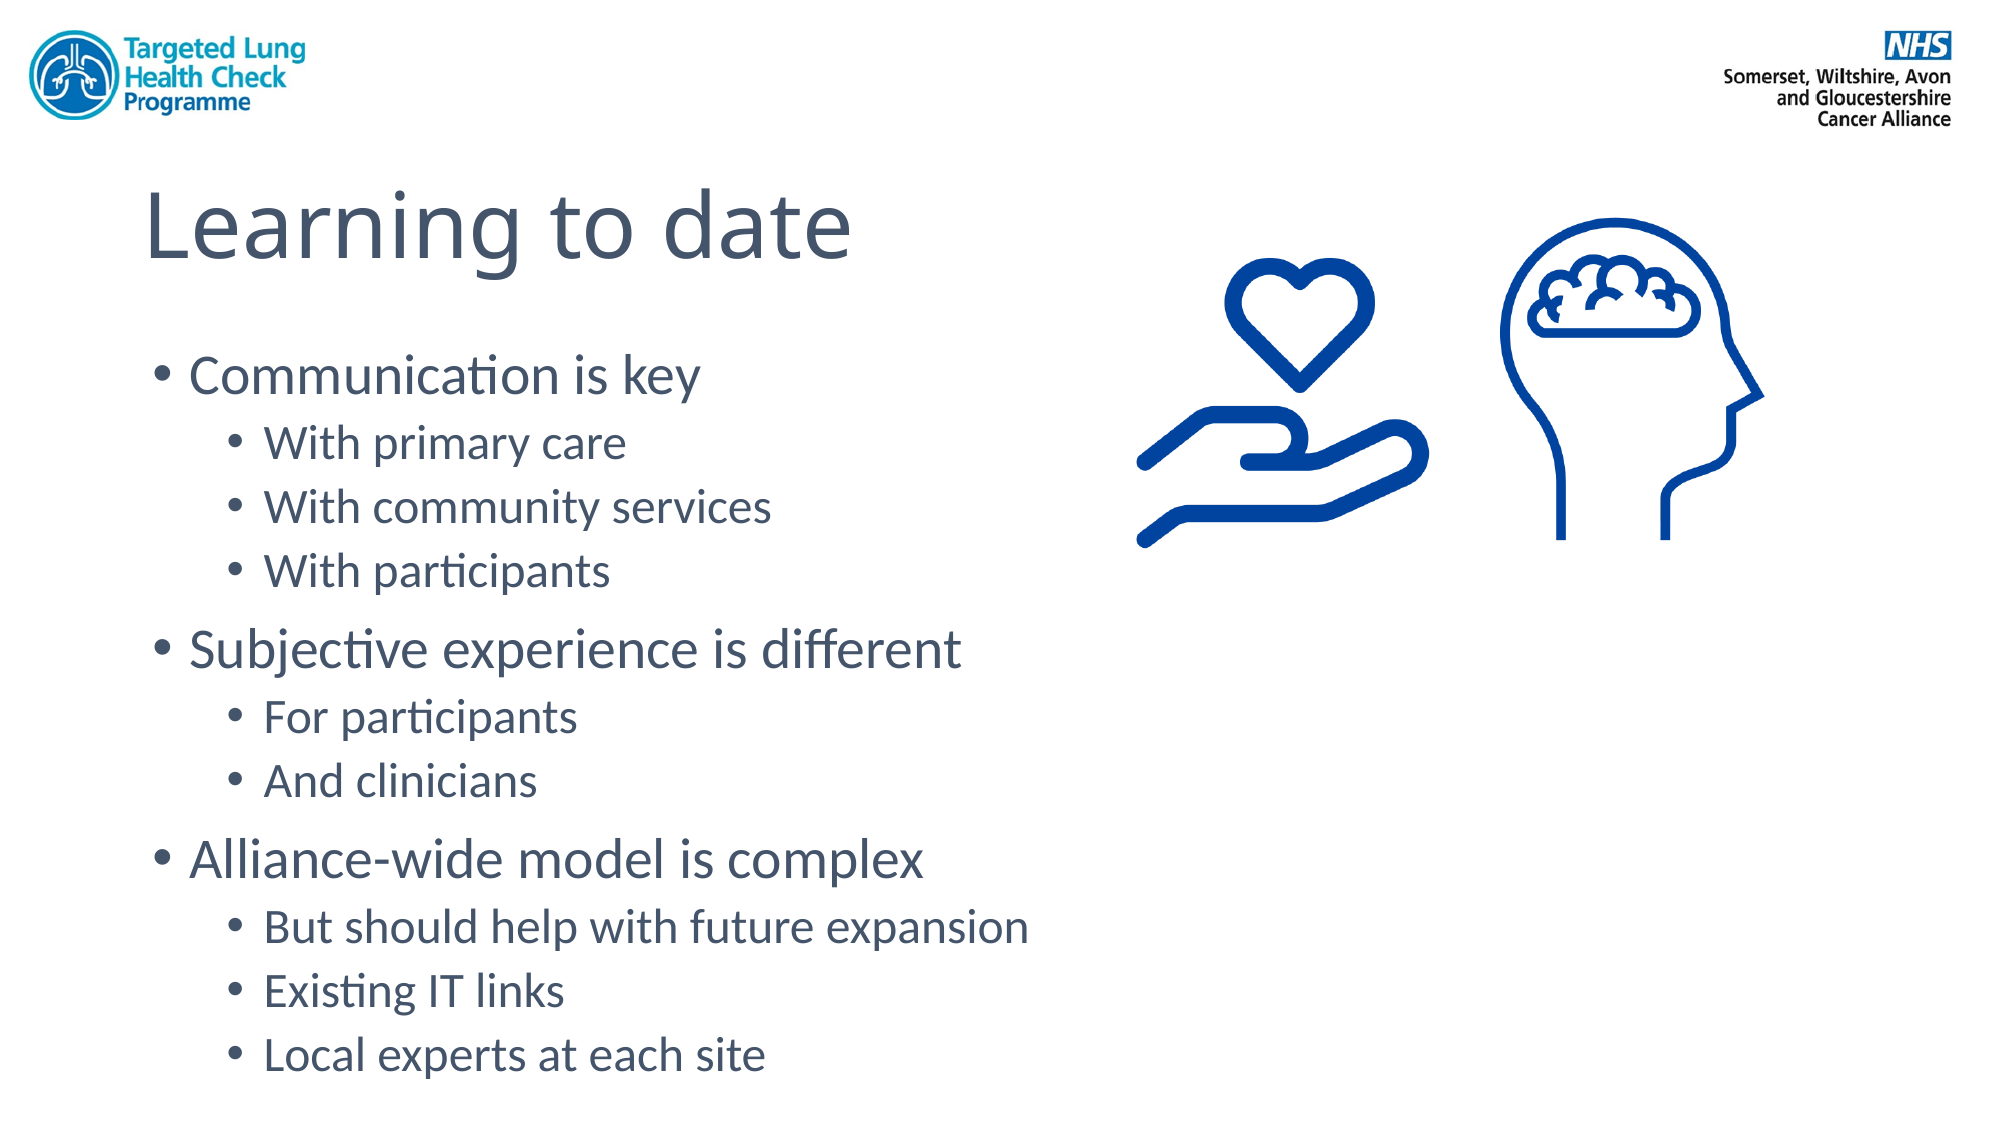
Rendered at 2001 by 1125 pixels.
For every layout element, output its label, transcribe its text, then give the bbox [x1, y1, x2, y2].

picture [1049, 20, 1971, 637]
picture [29, 30, 68, 68]
picture [29, 83, 62, 120]
picture [81, 30, 305, 120]
picture [34, 35, 115, 116]
title Learning to date [127, 119, 1863, 338]
list Communication is key With primary care With community services With participants Subjective experience is different For participants And clinicians Alliance-wide model is complex But should help with future expansion Existing IT links Local experts at each site [137, 337, 1863, 1095]
picture [295, 46, 301, 55]
